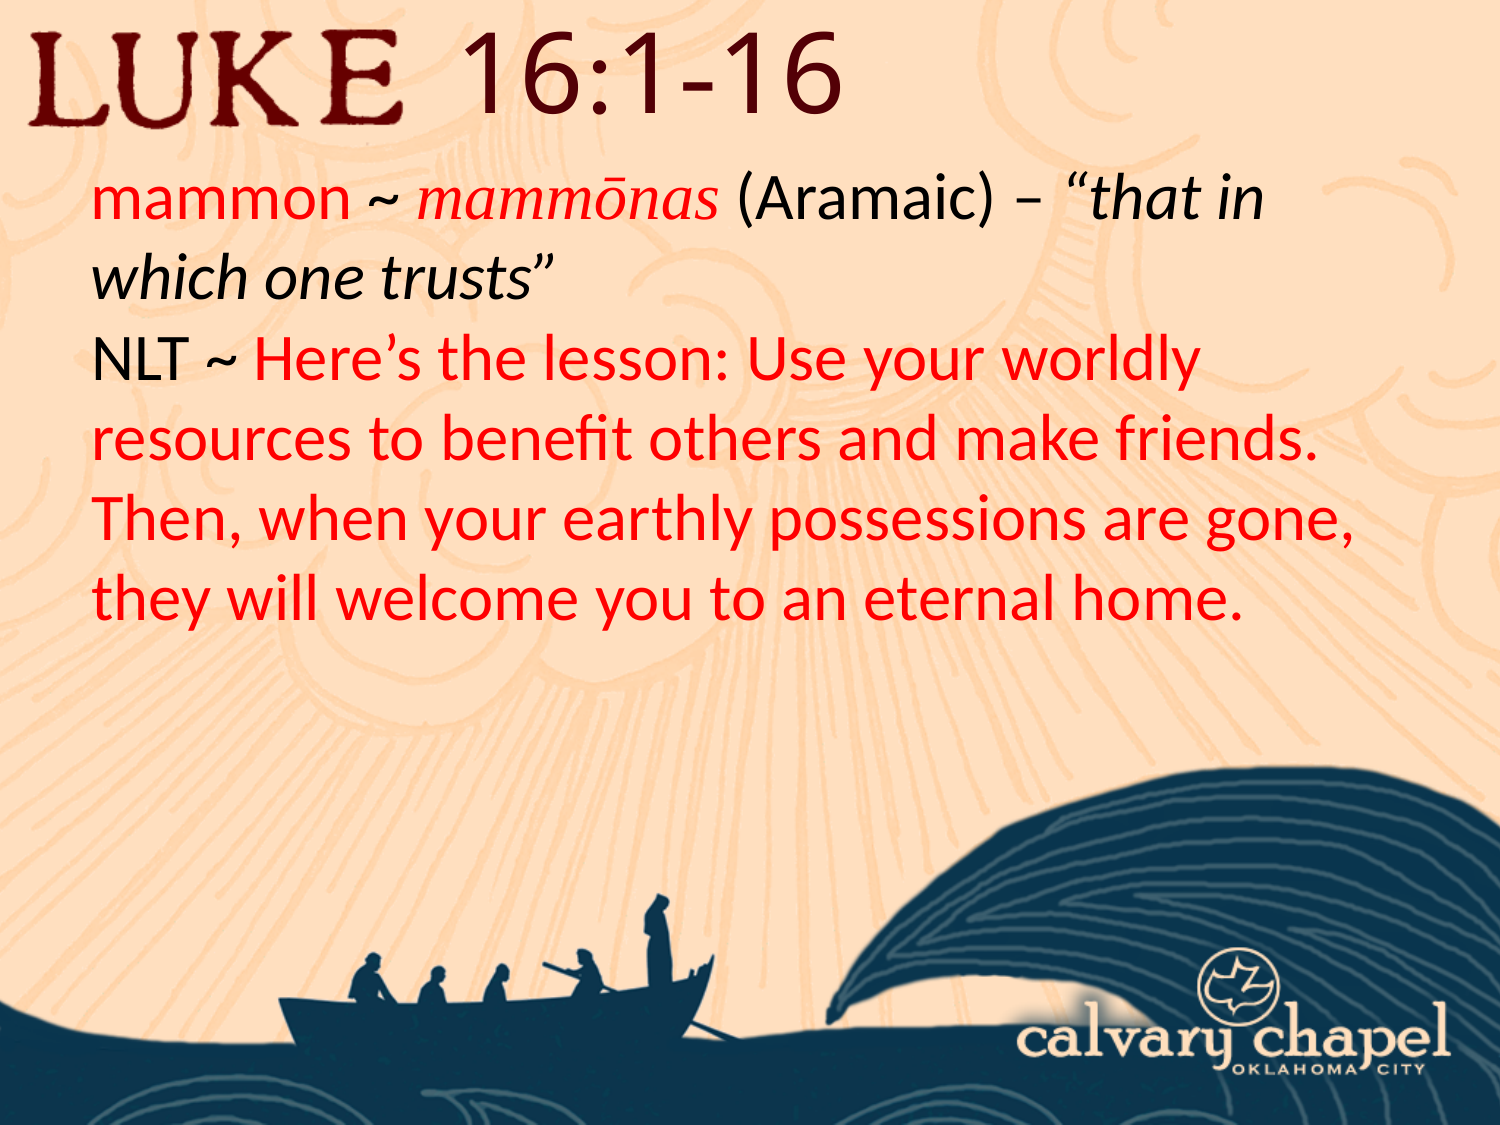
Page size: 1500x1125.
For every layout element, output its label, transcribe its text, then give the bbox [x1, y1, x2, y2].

picture [0, 0, 1500, 1125]
text_box 16:1-16 [441, 0, 974, 144]
text_box mammon ~ mammōnas (Aramaic) – “that in which one trusts” [75, 145, 1428, 441]
text_box NLT ~ Here’s the lesson: Use your worldly resources to benefit others and make friends. Then, when your earthly possessions are gone, they will welcome you to an eternal home. [76, 306, 1429, 642]
